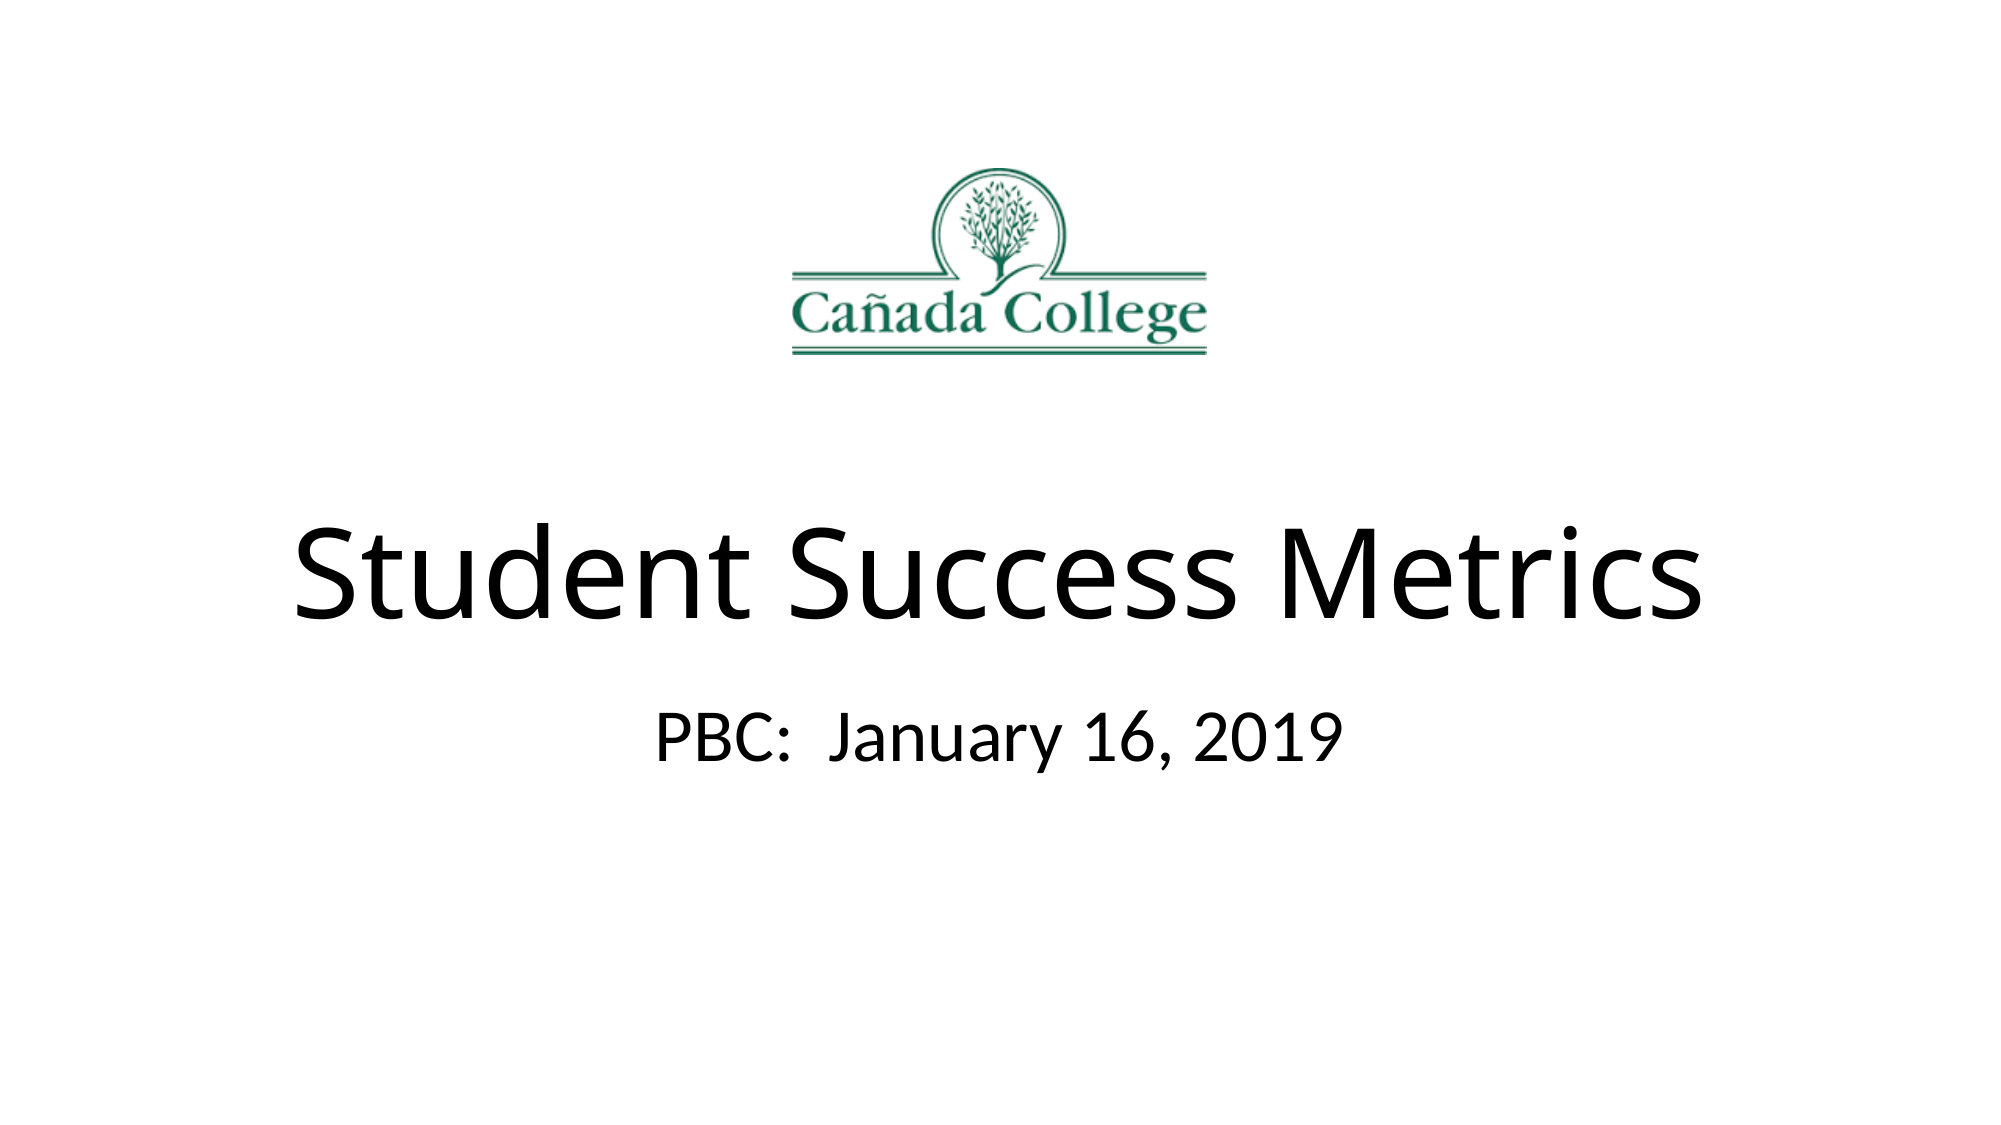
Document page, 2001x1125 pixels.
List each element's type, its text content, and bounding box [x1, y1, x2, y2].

title Student Success Metrics [249, 261, 1750, 654]
subtitle PBC: January 16, 2019 [249, 689, 1750, 962]
picture [792, 168, 1208, 355]
